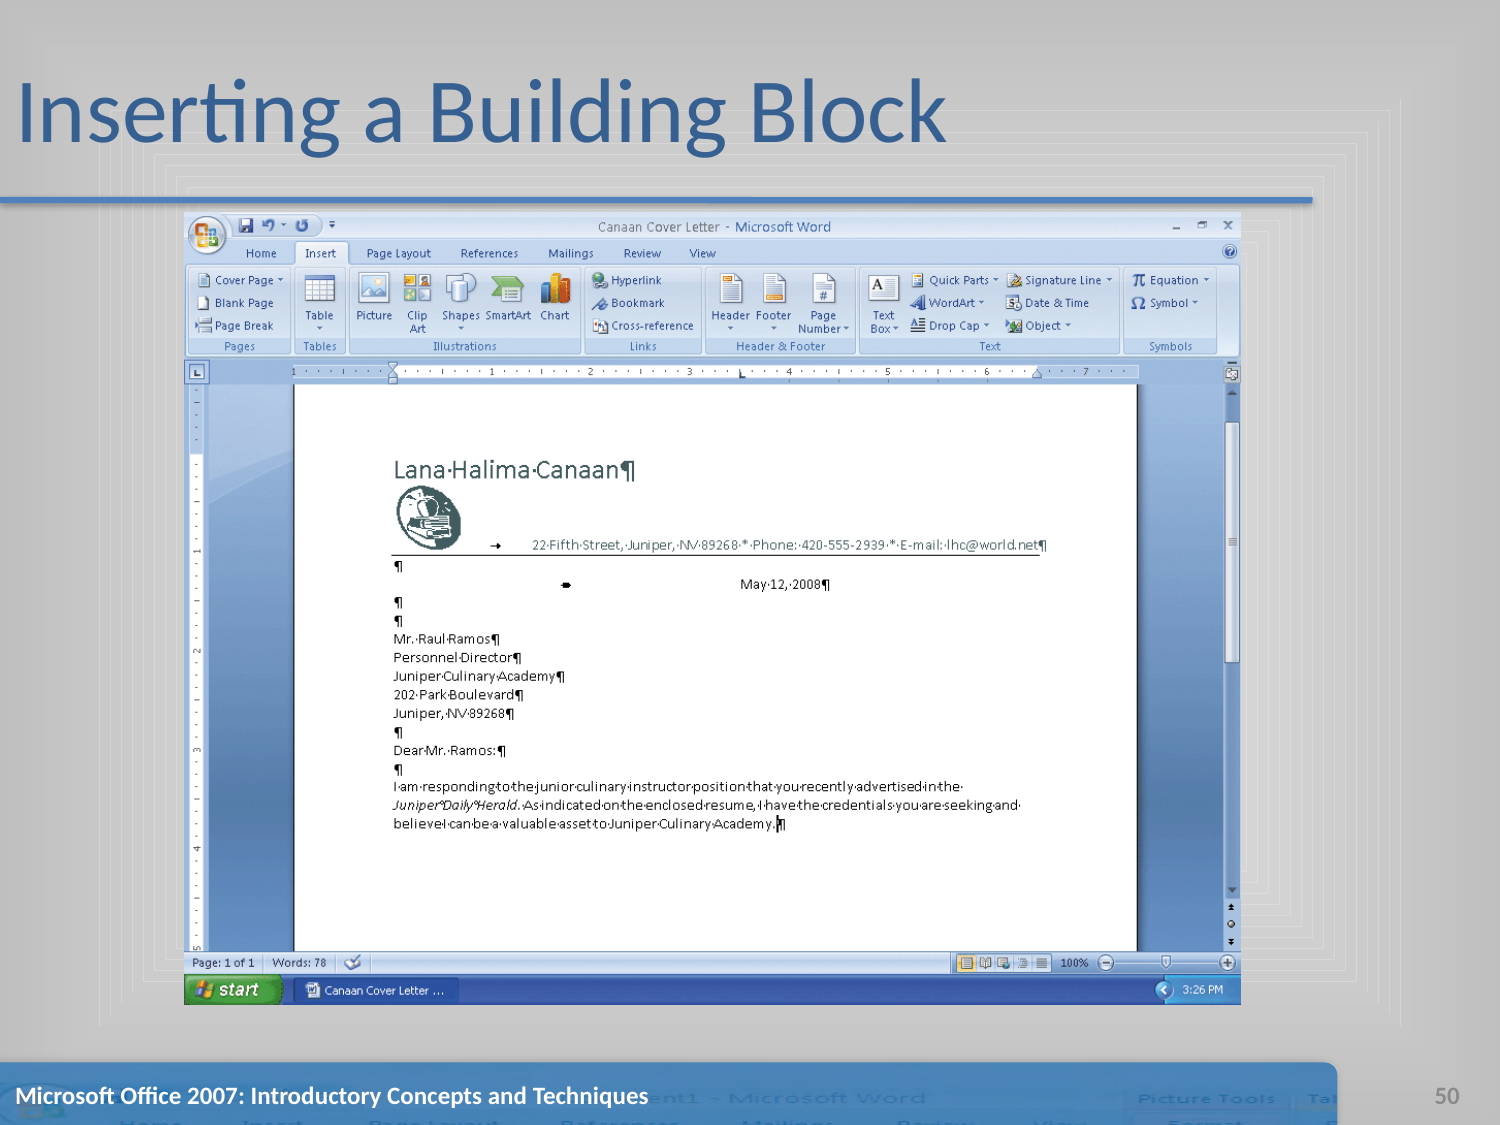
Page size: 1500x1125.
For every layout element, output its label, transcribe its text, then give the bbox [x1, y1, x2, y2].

footer Microsoft Office 2007: Introductory Concepts and Techniques [0, 1065, 1300, 1125]
title Inserting a Building Block [0, 12, 1425, 200]
slide_number 50 [1387, 1065, 1475, 1125]
picture [0, 1062, 1338, 1125]
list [183, 212, 1241, 1006]
